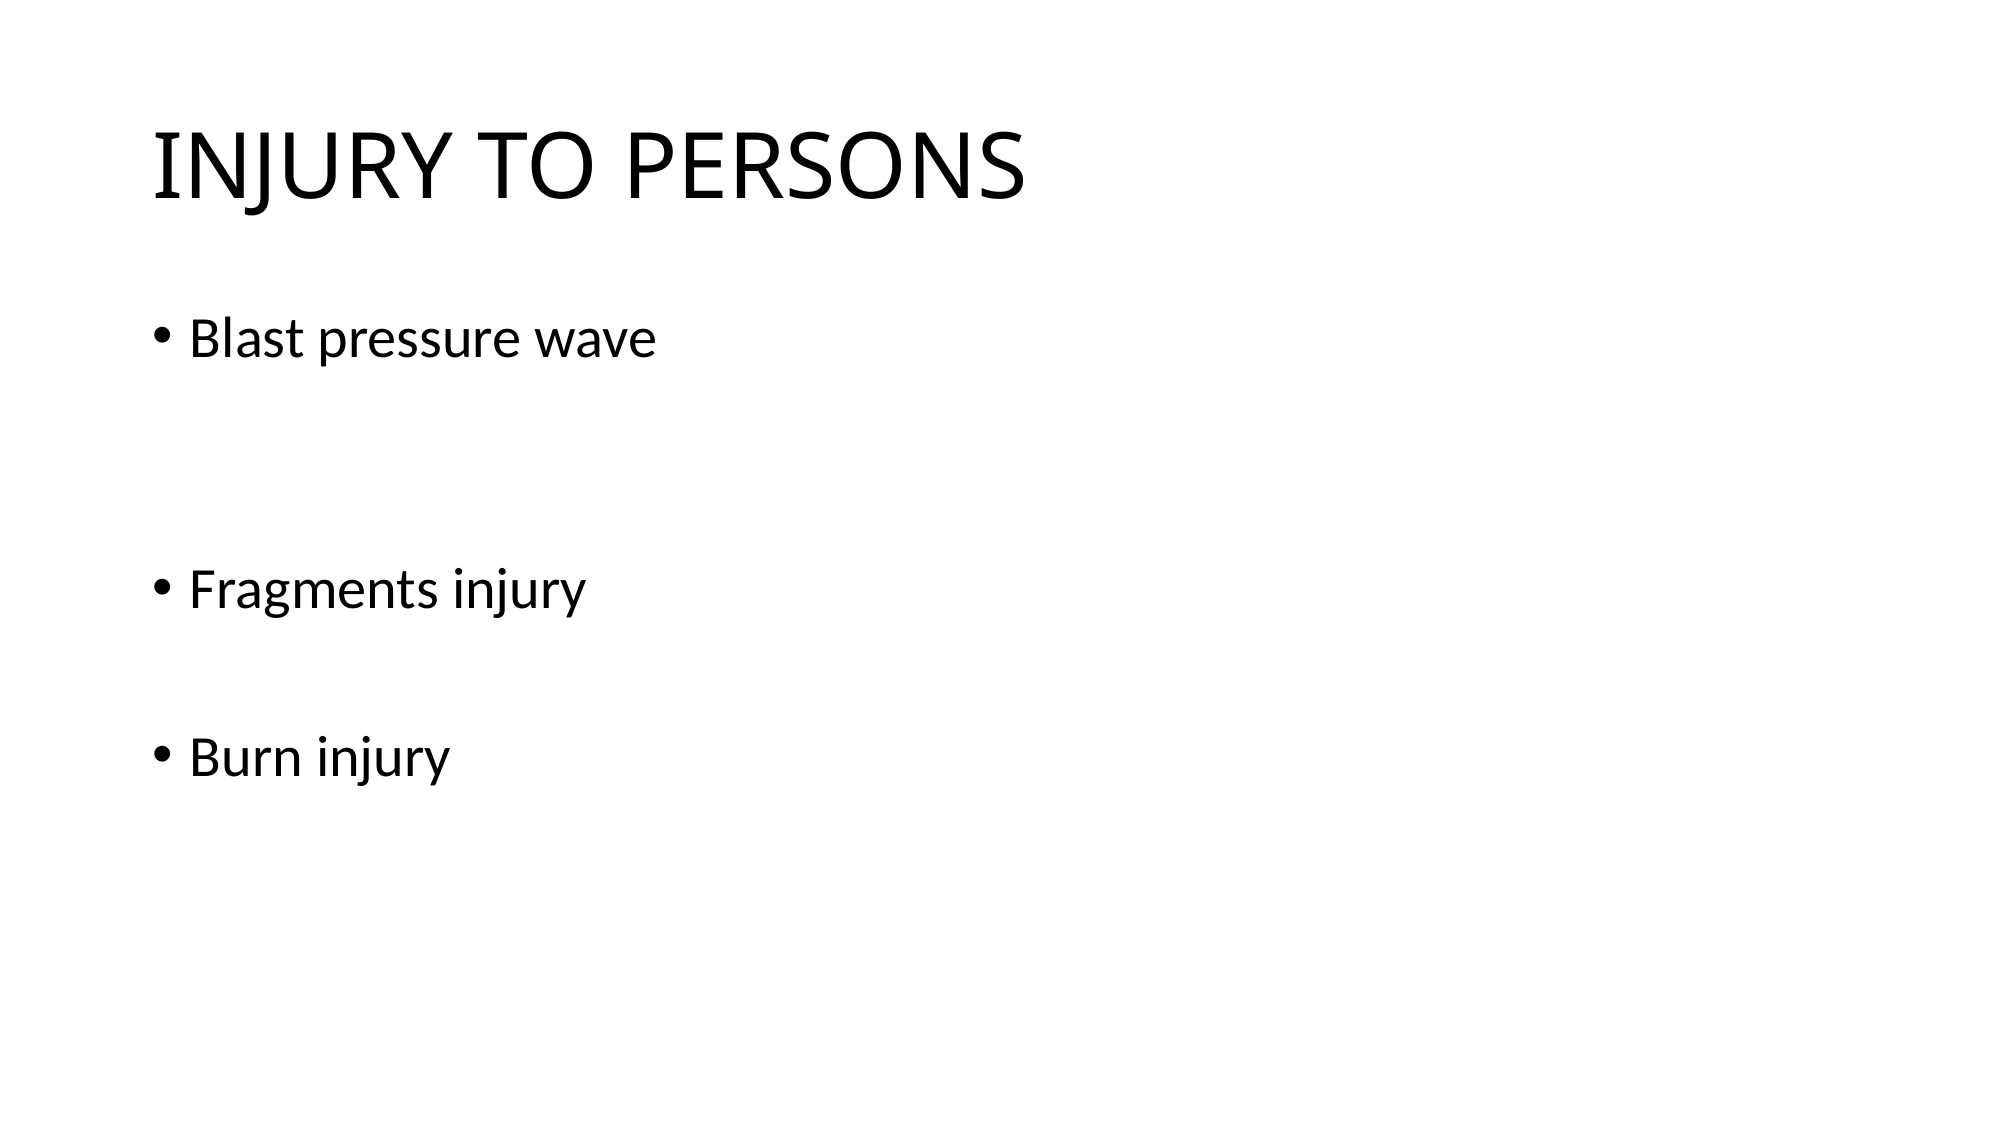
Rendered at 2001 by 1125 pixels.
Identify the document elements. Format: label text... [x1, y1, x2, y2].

title INJURY TO PERSONS [137, 59, 1863, 278]
list Blast pressure wave Fragments injury Burn injury [137, 299, 1863, 1014]
